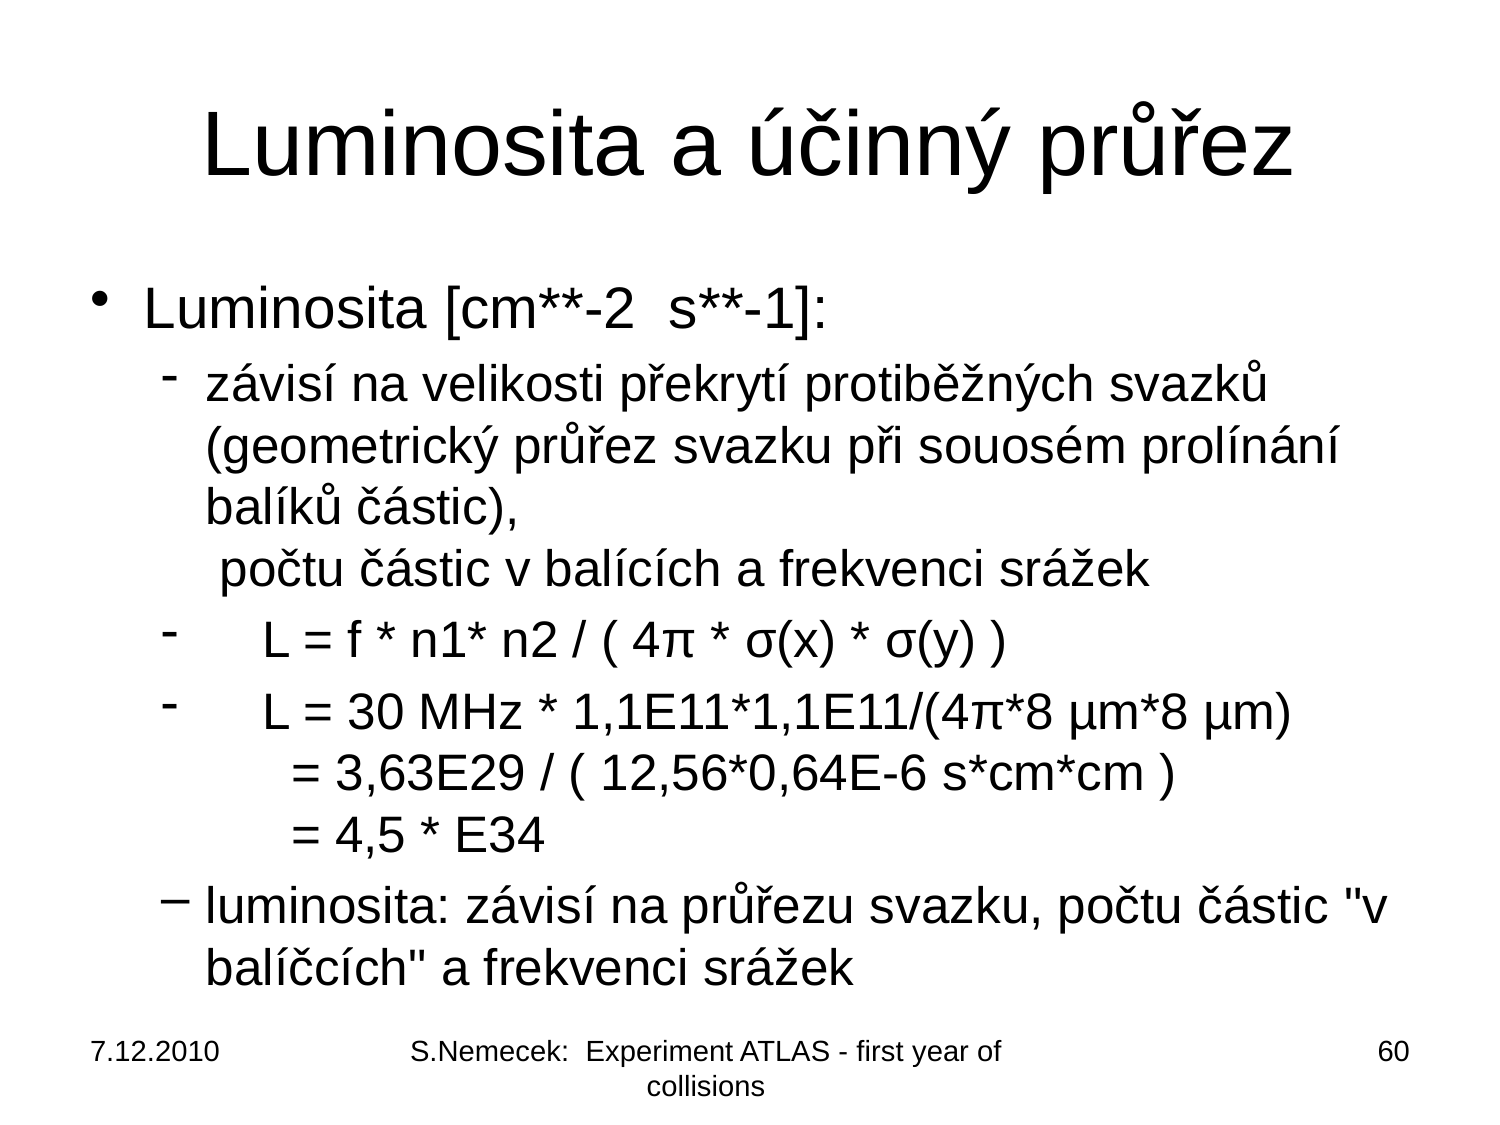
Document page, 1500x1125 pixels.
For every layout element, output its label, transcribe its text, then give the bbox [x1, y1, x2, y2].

title Luminosita a účinný průřez [74, 44, 1426, 233]
slide_number 60 [1076, 1024, 1426, 1103]
footer S.Nemecek: Experiment ATLAS - first year of collisions [337, 1024, 1076, 1103]
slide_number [74, 1024, 337, 1103]
list Luminosita [cm**-2 s**-1]: závisí na velikosti překrytí protiběžných svazků (geometrický průřez svazku při souosém prolínání balíků částic), počtu částic v balících a frekvenci srážek L = f * n1* n2 / ( 4π * σ(x) * σ(y) ) L = 30 MHz * 1,1E11*1,1E11/(4π*8 µm*8 µm) = 3,63E29 / ( 12,56*0,64E-6 s*cm*cm ) = 4,5 * E34 luminosita: závisí na průřezu svazku, počtu částic "v balíčcích" a frekvenci srážek [74, 262, 1426, 1006]
